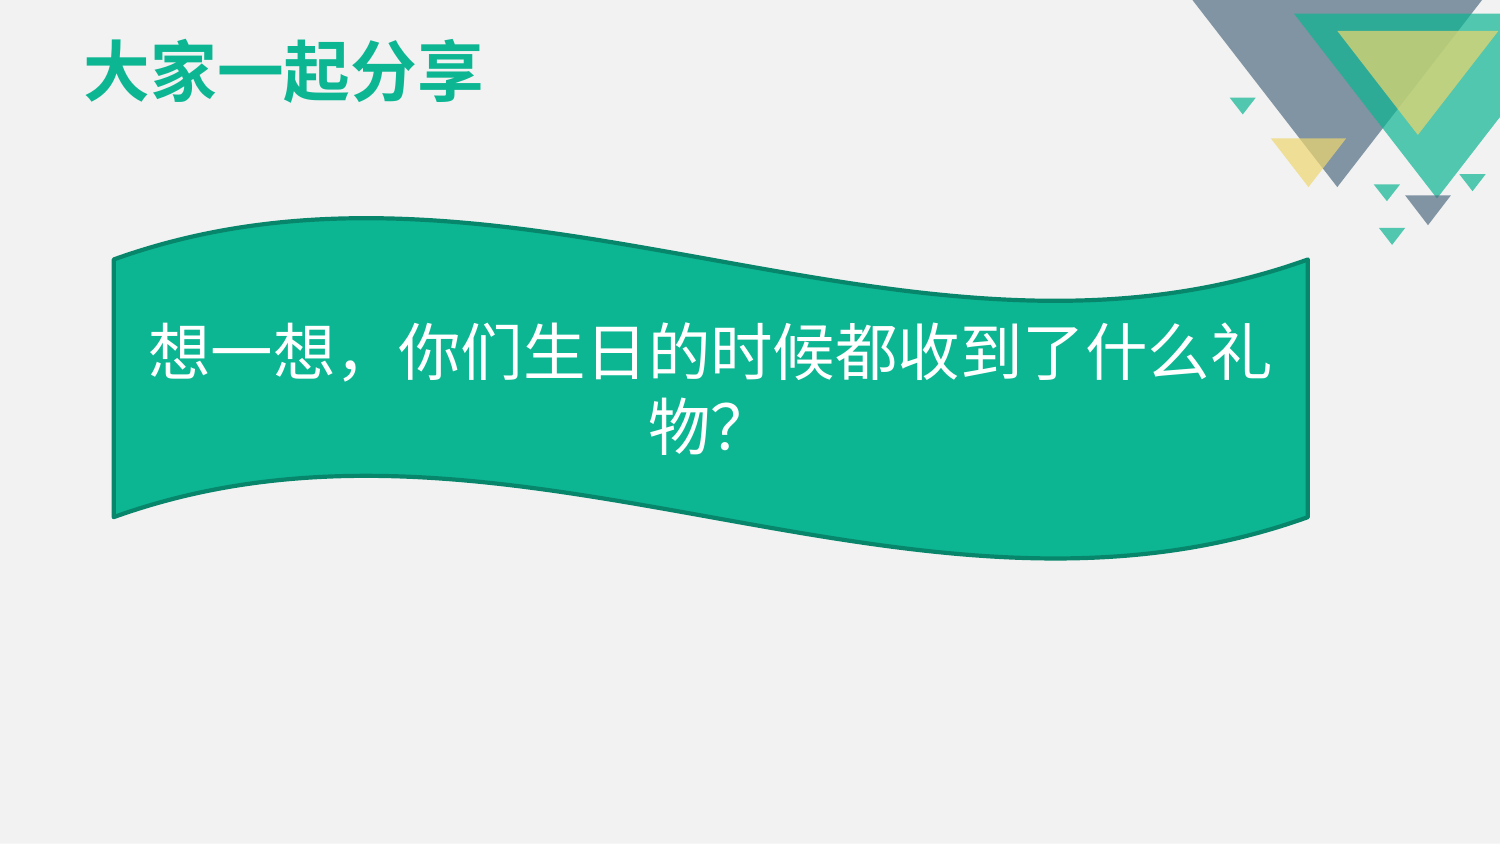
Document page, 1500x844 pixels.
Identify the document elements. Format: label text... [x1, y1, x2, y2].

text_box 想一想，你们生日的时候都收到了什么礼物？ [111, 216, 1310, 561]
title 大家一起分享 [68, 20, 1212, 119]
